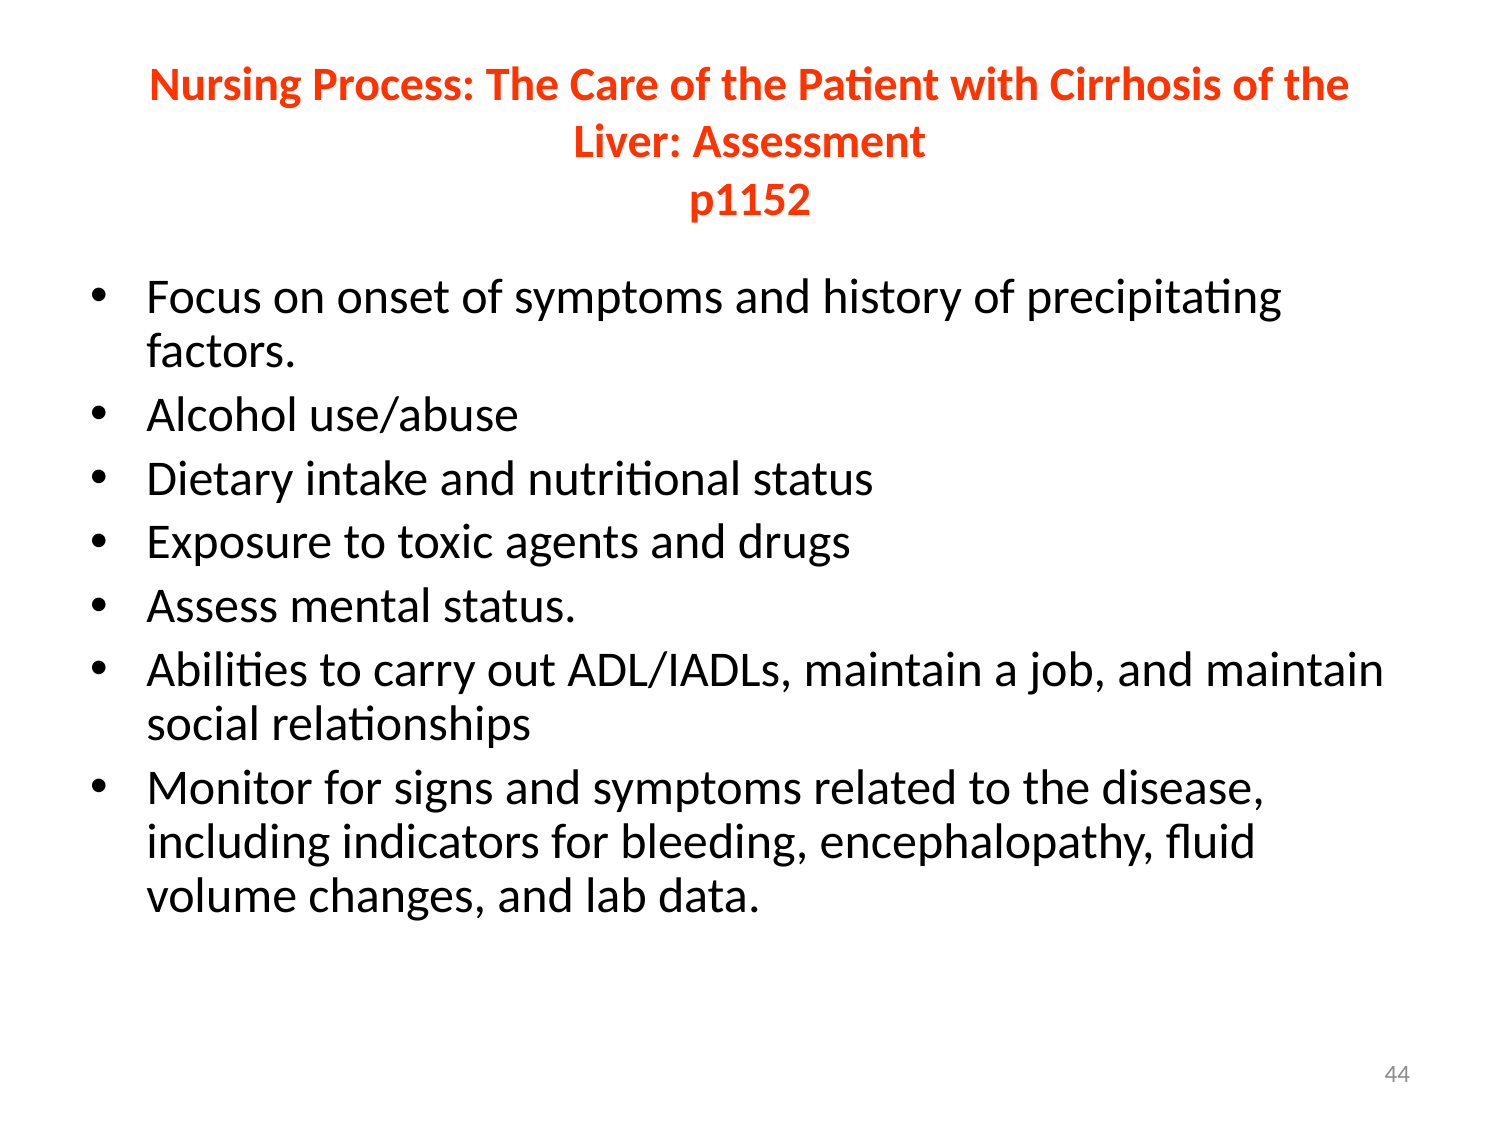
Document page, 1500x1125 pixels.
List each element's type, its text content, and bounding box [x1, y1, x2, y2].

slide_number 44 [1074, 1042, 1425, 1103]
list Focus on onset of symptoms and history of precipitating factors. Alcohol use/abuse Dietary intake and nutritional status Exposure to toxic agents and drugs Assess mental status. Abilities to carry out ADL/IADLs, maintain a job, and maintain social relationships Monitor for signs and symptoms related to the disease, including indicators for bleeding, encephalopathy, fluid volume changes, and lab data. [75, 262, 1425, 1005]
title Nursing Process: The Care of the Patient with Cirrhosis of the Liver: Assessment p1152 [75, 45, 1425, 233]
